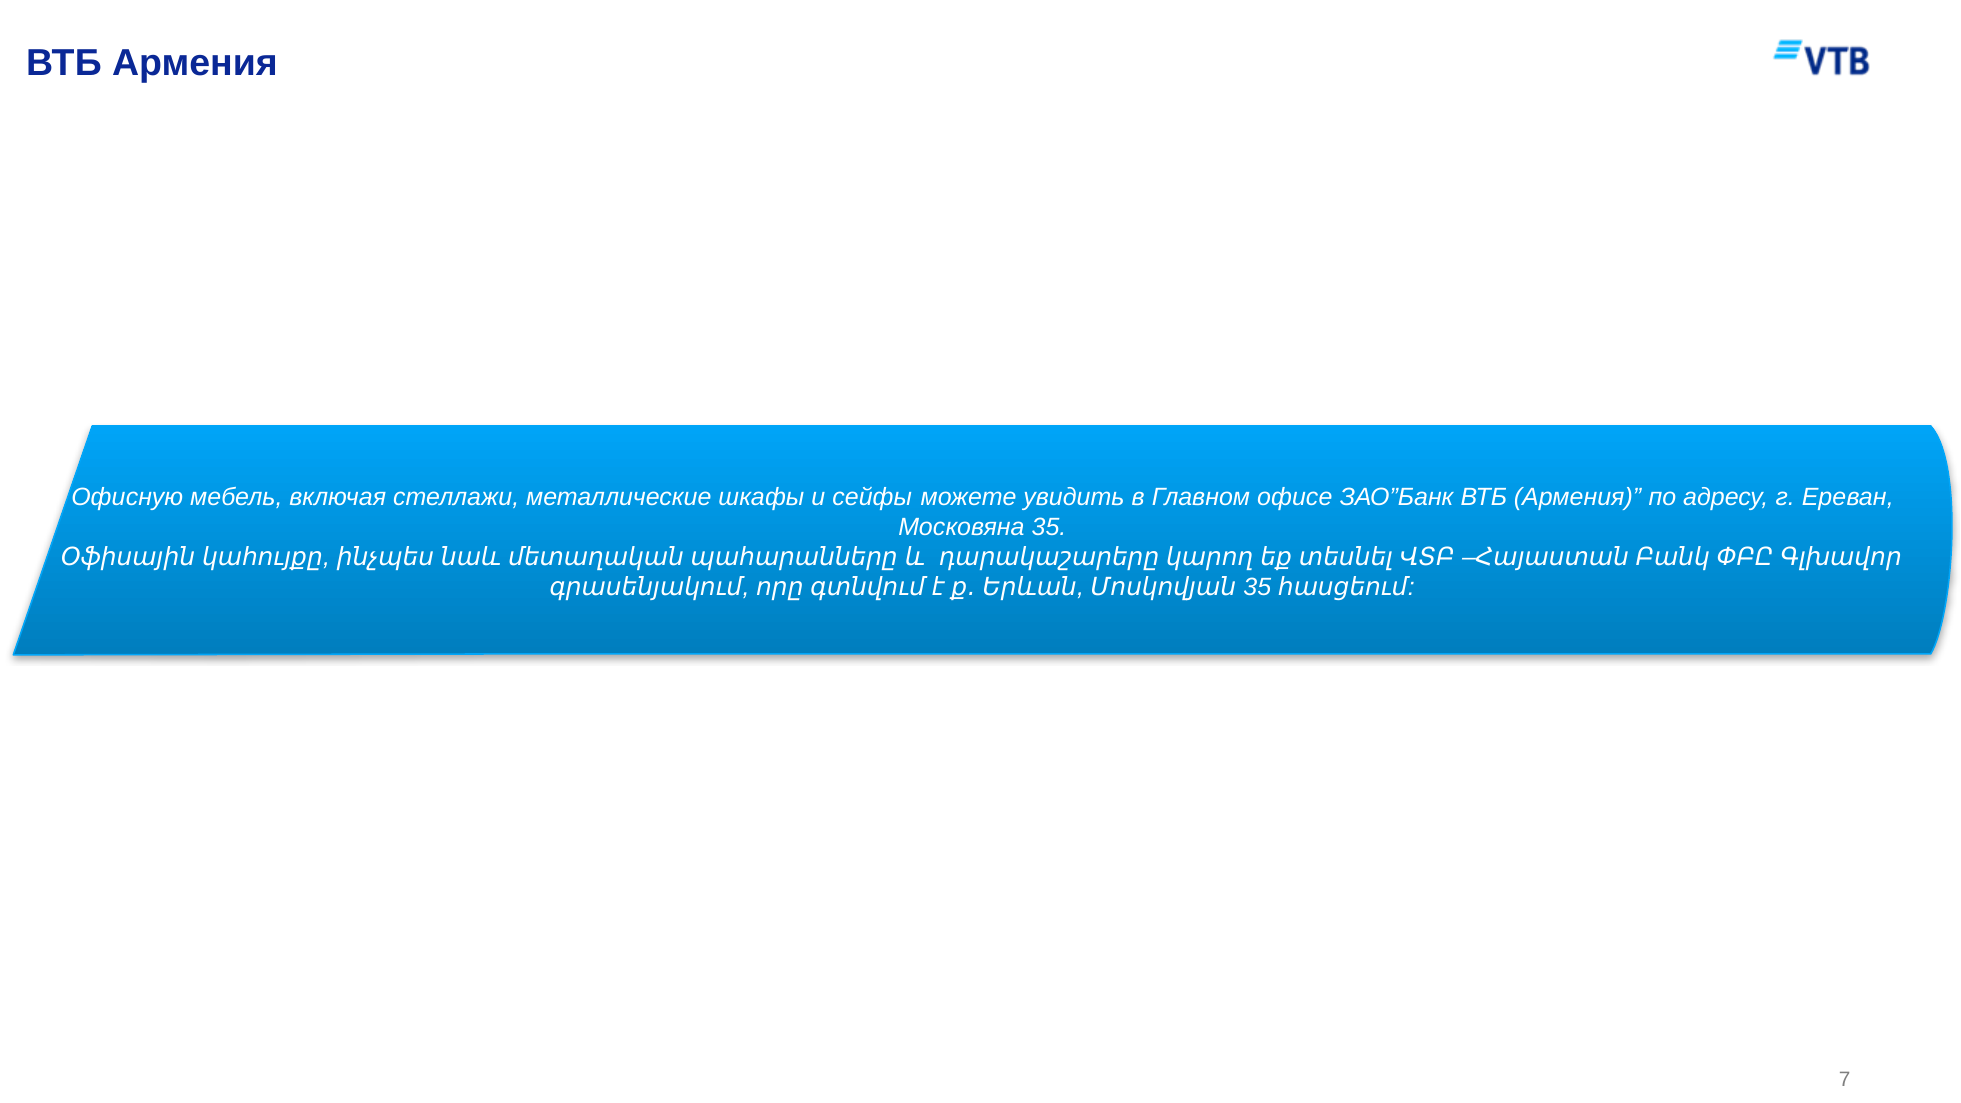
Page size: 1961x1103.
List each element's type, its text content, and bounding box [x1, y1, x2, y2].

title ВТБ Армения [26, 37, 1744, 222]
text_box [1549, 1026, 1961, 1087]
picture [1754, 20, 1906, 102]
text_box Офисную мебель, включая стеллажи, металлические шкафы и сейфы можете увидить в Главном офисе ЗАО”Банк ВТБ (Армения)” по адресу, г. Ереван, Московяна 35. Օֆիսային կահույքը, ինչպես նաև մետաղական պահարանները և դարակաշարերը կարող եք տեսնել ՎՏԲ –Հայաստան Բանկ ՓԲԸ Գլխավոր գրասենյակում, որը գտնվում է ք․ Երևան, Մոսկովյան 35 հասցեում: [12, 425, 1953, 656]
text_box [1570, 0, 1941, 90]
